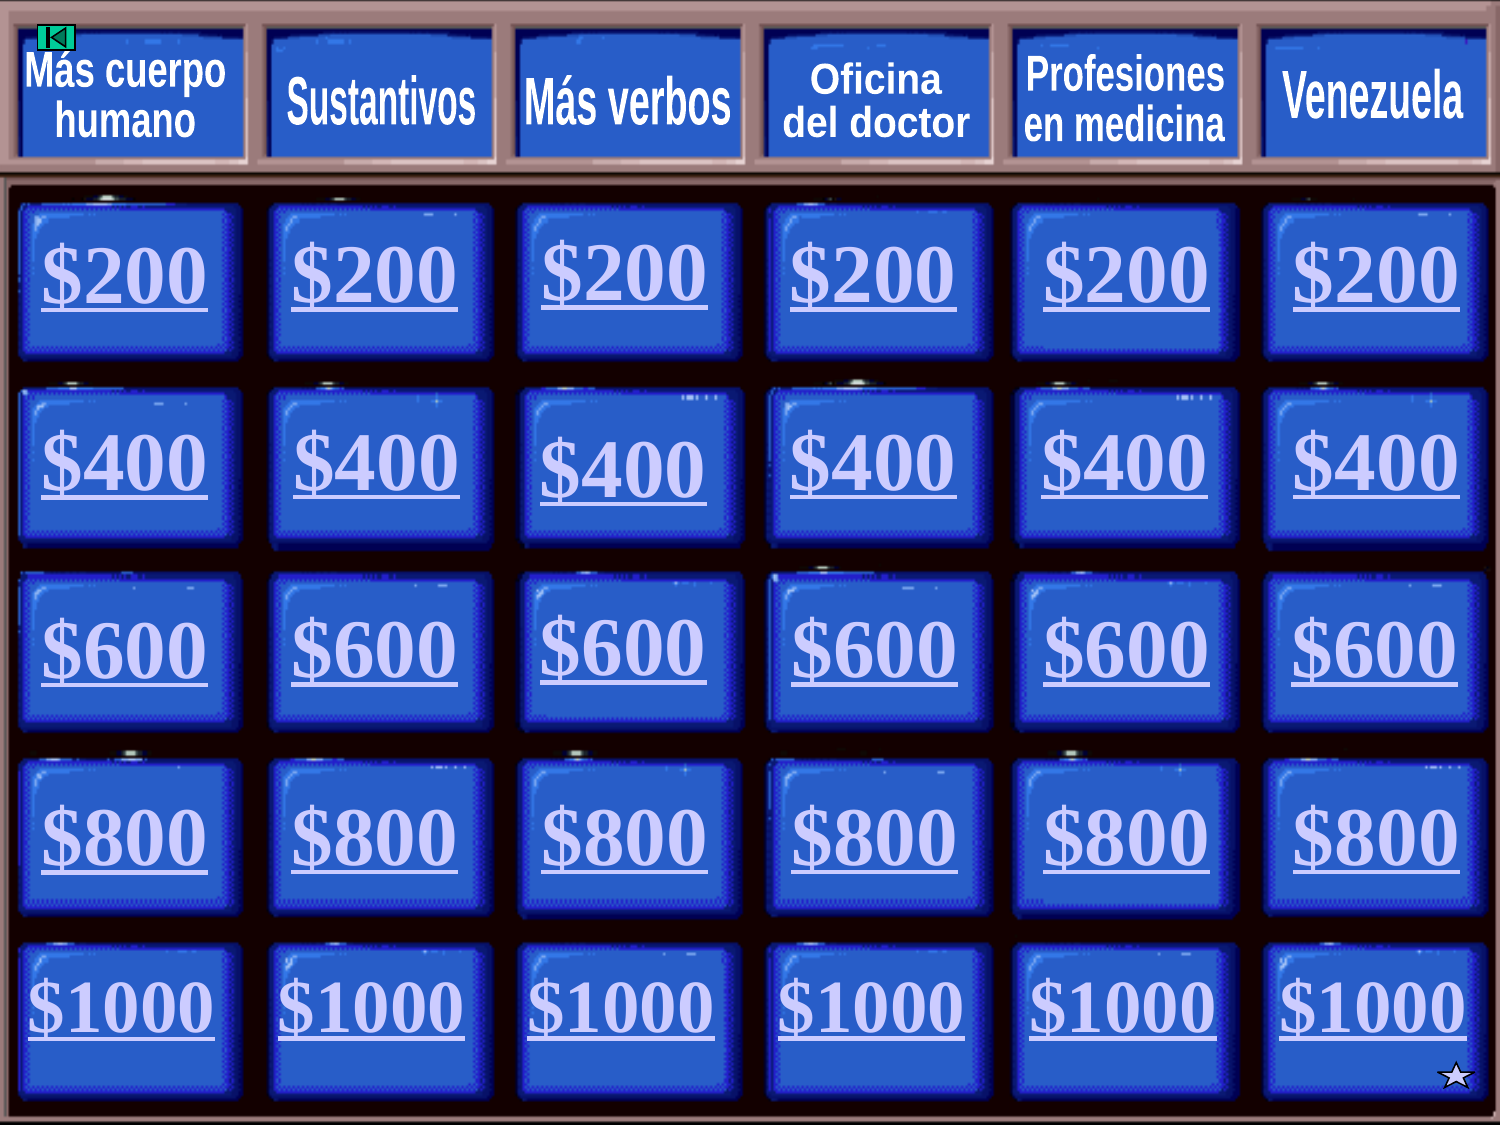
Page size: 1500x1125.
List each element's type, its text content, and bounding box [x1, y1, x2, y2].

text_box $1000 [1014, 949, 1232, 1055]
text_box $200 [1028, 212, 1225, 327]
text_box $200 [1278, 212, 1475, 327]
text_box $200 [774, 212, 972, 327]
text_box $600 [26, 587, 224, 703]
text_box [1437, 1062, 1475, 1088]
text_box $200 [276, 212, 474, 327]
text_box $200 [26, 212, 224, 328]
text_box $400 [1278, 399, 1475, 515]
text_box $600 [276, 587, 474, 702]
text_box $1000 [512, 949, 730, 1055]
picture [0, 0, 1500, 1125]
text_box $1000 [262, 949, 480, 1055]
text_box $400 [278, 399, 475, 515]
text_box $800 [26, 774, 224, 890]
text_box $800 [1028, 774, 1225, 890]
text_box $1000 [1264, 949, 1482, 1055]
text_box $1000 [12, 950, 230, 1056]
text_box [37, 24, 76, 50]
text_box $400 [525, 406, 722, 522]
text_box $600 [1028, 587, 1225, 702]
text_box $800 [1278, 774, 1475, 890]
text_box $600 [525, 584, 722, 700]
text_box $600 [776, 587, 974, 702]
text_box $1000 [762, 949, 980, 1055]
text_box $400 [26, 399, 224, 515]
text_box $800 [776, 774, 974, 890]
text_box $800 [276, 774, 474, 890]
text_box $800 [526, 774, 724, 890]
text_box $400 [774, 399, 972, 515]
text_box $400 [1026, 399, 1224, 515]
text_box $200 [526, 209, 724, 325]
text_box $600 [1276, 587, 1474, 702]
